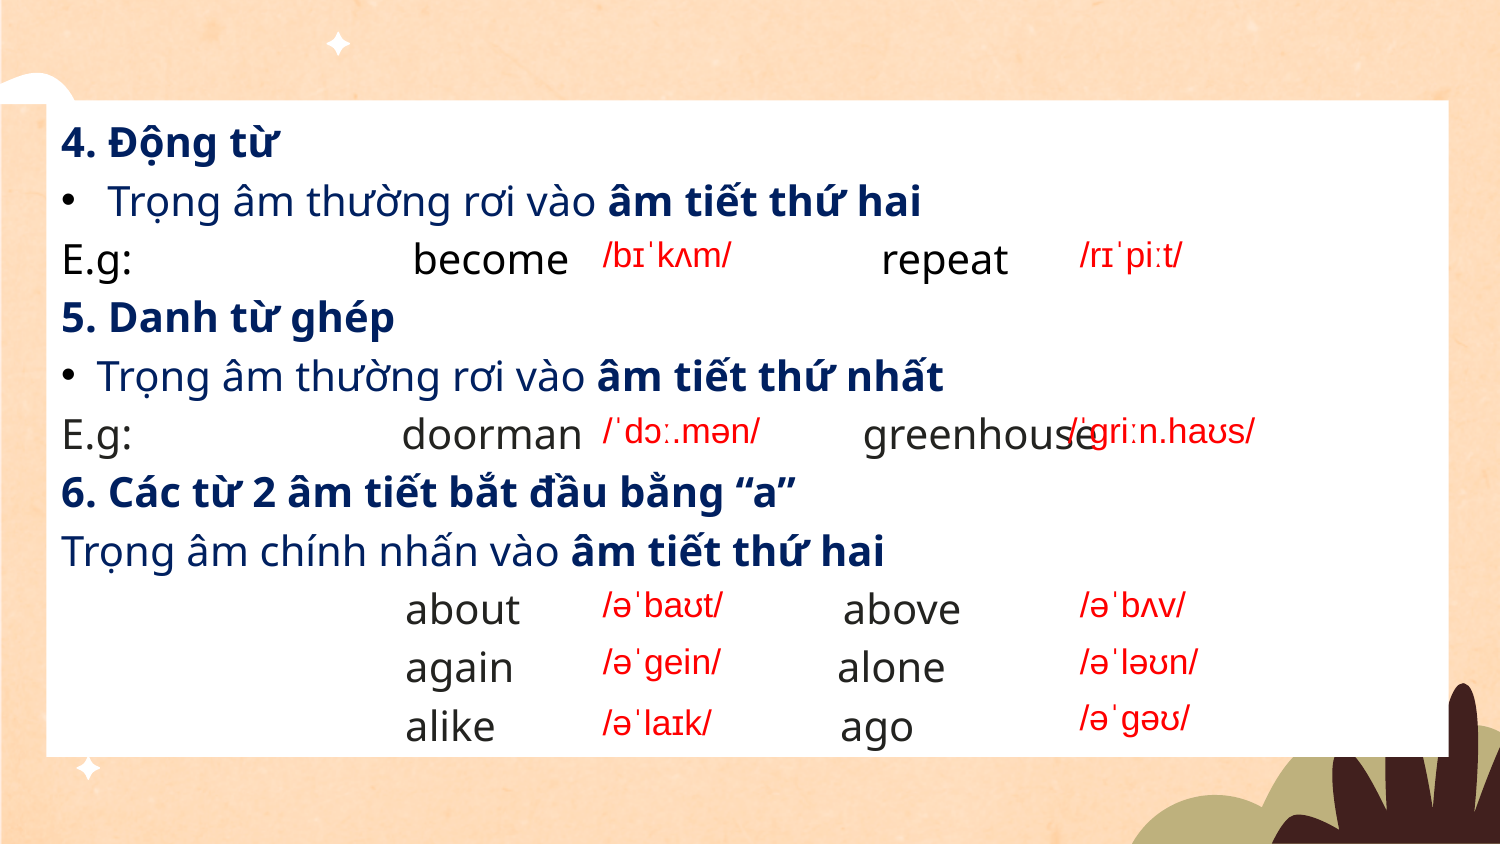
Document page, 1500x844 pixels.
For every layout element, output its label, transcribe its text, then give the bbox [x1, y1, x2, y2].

text_box /ˈɡriːn.haʊs/ [1053, 400, 1325, 458]
text_box /əˈbʌv/ [1064, 575, 1244, 631]
text_box /əˈlaɪk/ [588, 692, 803, 750]
text_box /əˈbaʊt/ [588, 575, 810, 633]
text_box /bɪˈkʌm/ [588, 224, 836, 283]
text_box /ˈdɔː.mən/ [588, 400, 895, 458]
text_box /əˈɡein/ [588, 631, 805, 689]
text_box /əˈɡəʊ/ [1064, 688, 1288, 746]
text_box /əˈləʊn/ [1064, 631, 1304, 689]
text_box /rɪˈpiːt/ [1064, 224, 1306, 283]
text_box 4. Động từ Trọng âm thường rơi vào âm tiết thứ hai E.g: become repeat 5. Danh từ ghép Trọng âm thường rơi vào âm tiết thứ nhất E.g: doorman greenhouse 6. Các từ 2 âm tiết bắt đầu bằng “a” Trọng âm chính nhấn vào âm tiết thứ hai about above again alone alike ago [46, 100, 1449, 757]
